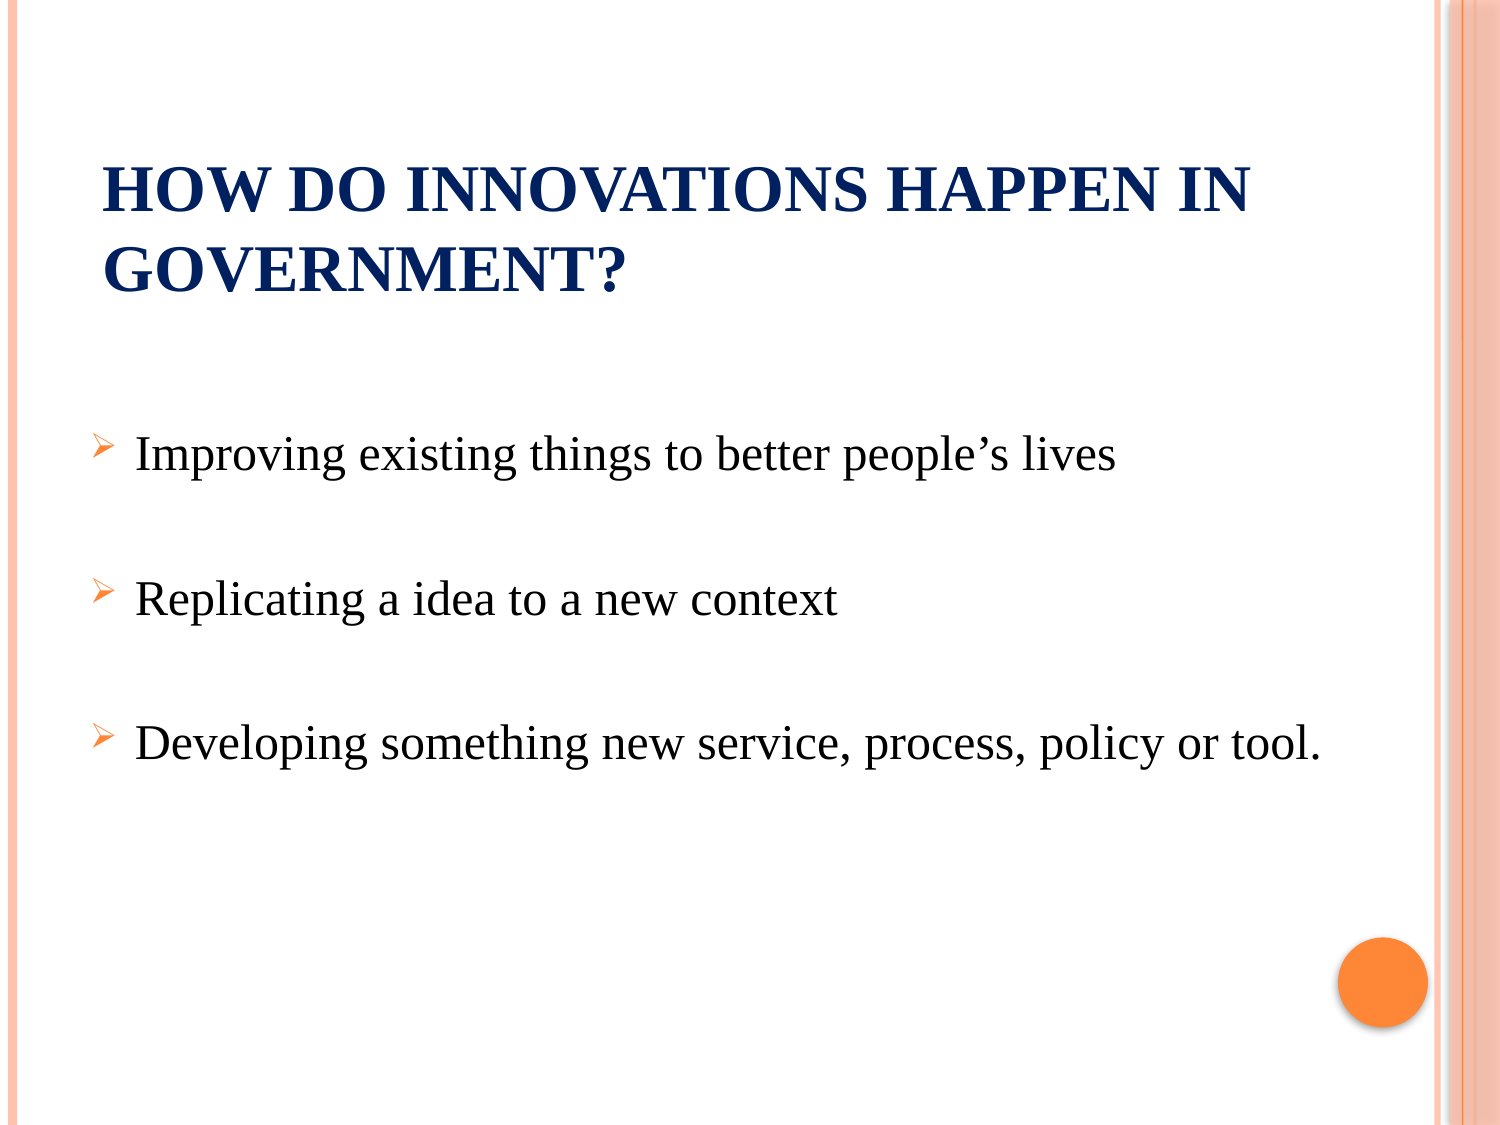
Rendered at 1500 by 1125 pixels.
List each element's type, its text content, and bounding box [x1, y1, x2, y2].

list Improving existing things to better people’s lives Replicating a idea to a new context Developing something new service, process, policy or tool. [75, 412, 1425, 963]
title How Do Innovations Happen in Government? [87, 99, 1438, 313]
